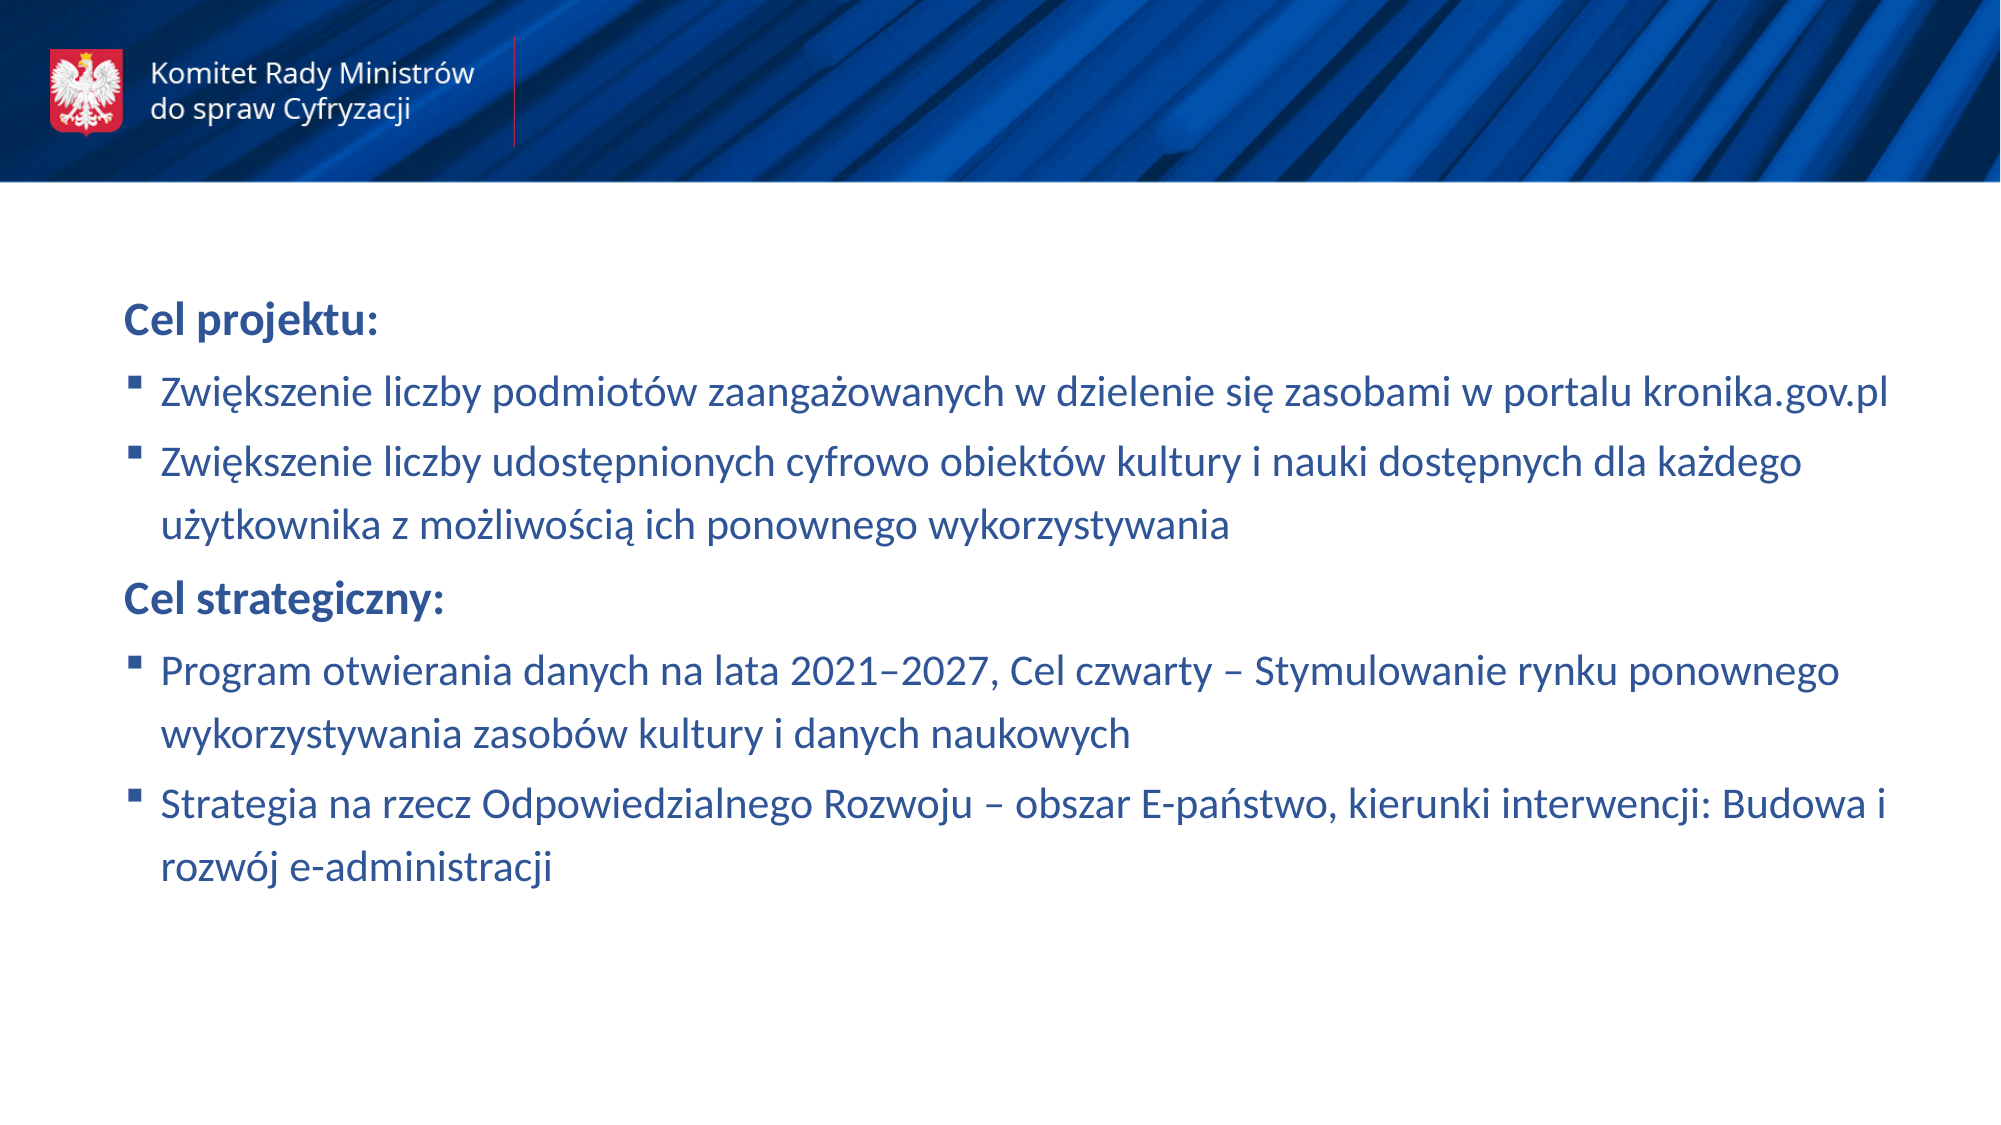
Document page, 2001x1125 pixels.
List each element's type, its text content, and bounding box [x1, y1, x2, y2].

text_box Cel projektu: Zwiększenie liczby podmiotów zaangażowanych w dzielenie się zasobami w portalu kronika.gov.pl Zwiększenie liczby udostępnionych cyfrowo obiektów kultury i nauki dostępnych dla każdego użytkownika z możliwością ich ponownego wykorzystywania Cel strategiczny: Program otwierania danych na lata 2021–2027, Cel czwarty – Stymulowanie rynku ponownego wykorzystywania zasobów kultury i danych naukowych Strategia na rzecz Odpowiedzialnego Rozwoju – obszar E-państwo, kierunki interwencji: Budowa i rozwój e-administracji [109, 247, 1966, 995]
picture [0, 0, 2001, 1125]
